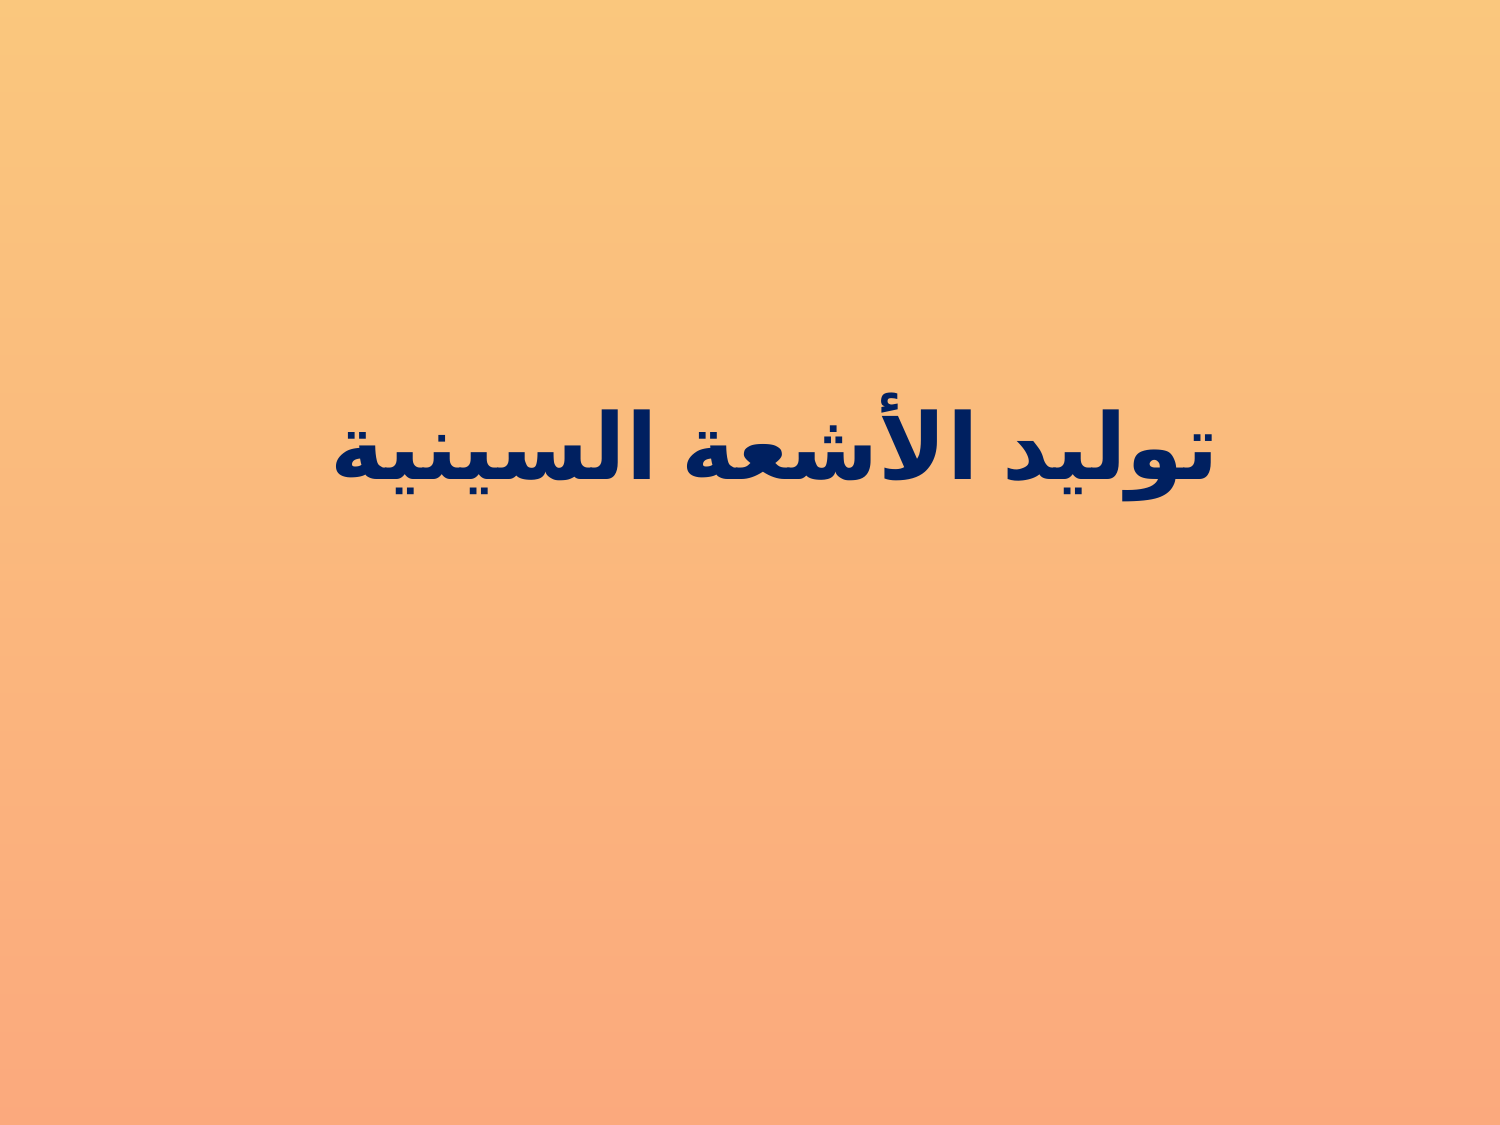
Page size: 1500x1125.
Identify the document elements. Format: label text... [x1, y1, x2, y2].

title توليد الأشعة السينية [100, 361, 1451, 854]
